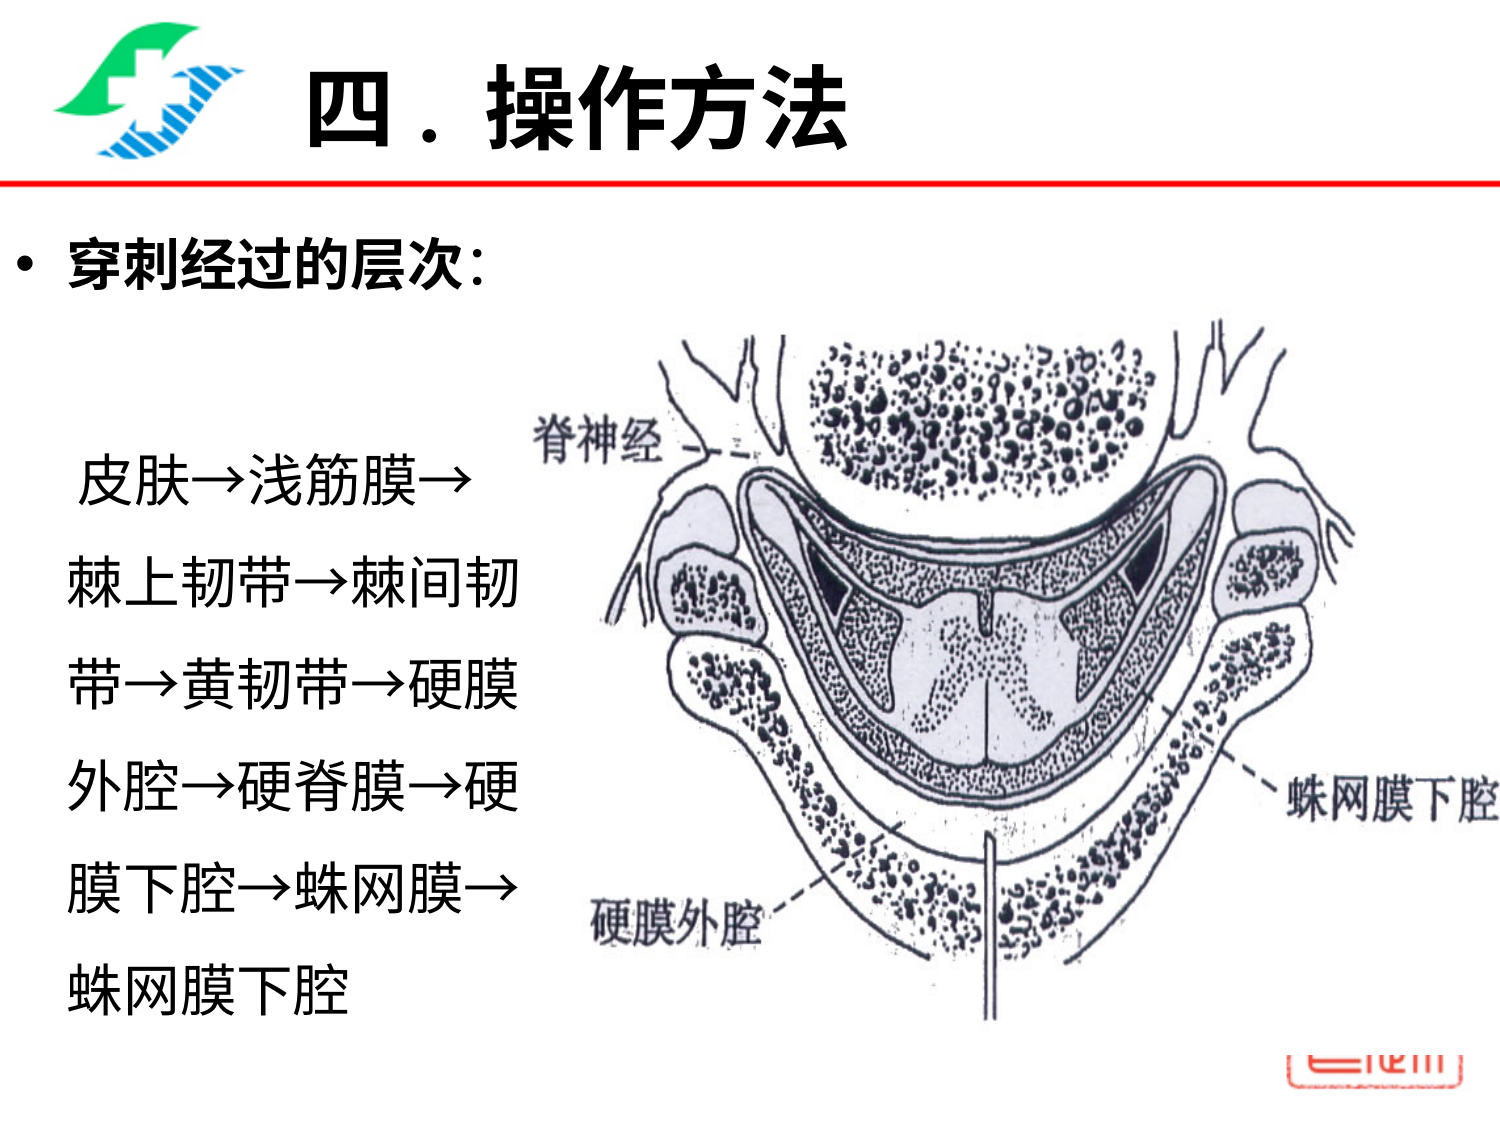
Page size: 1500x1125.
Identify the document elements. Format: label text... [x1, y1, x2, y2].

title 四. 操作方法 [79, 11, 1430, 200]
text_box 穿刺经过的层次： 皮肤→浅筋膜→棘上韧带→棘间韧带→黄韧带→硬膜外腔→硬脊膜→硬膜下腔→蛛网膜→蛛网膜下腔 [0, 187, 539, 1125]
picture [0, 0, 1500, 1125]
